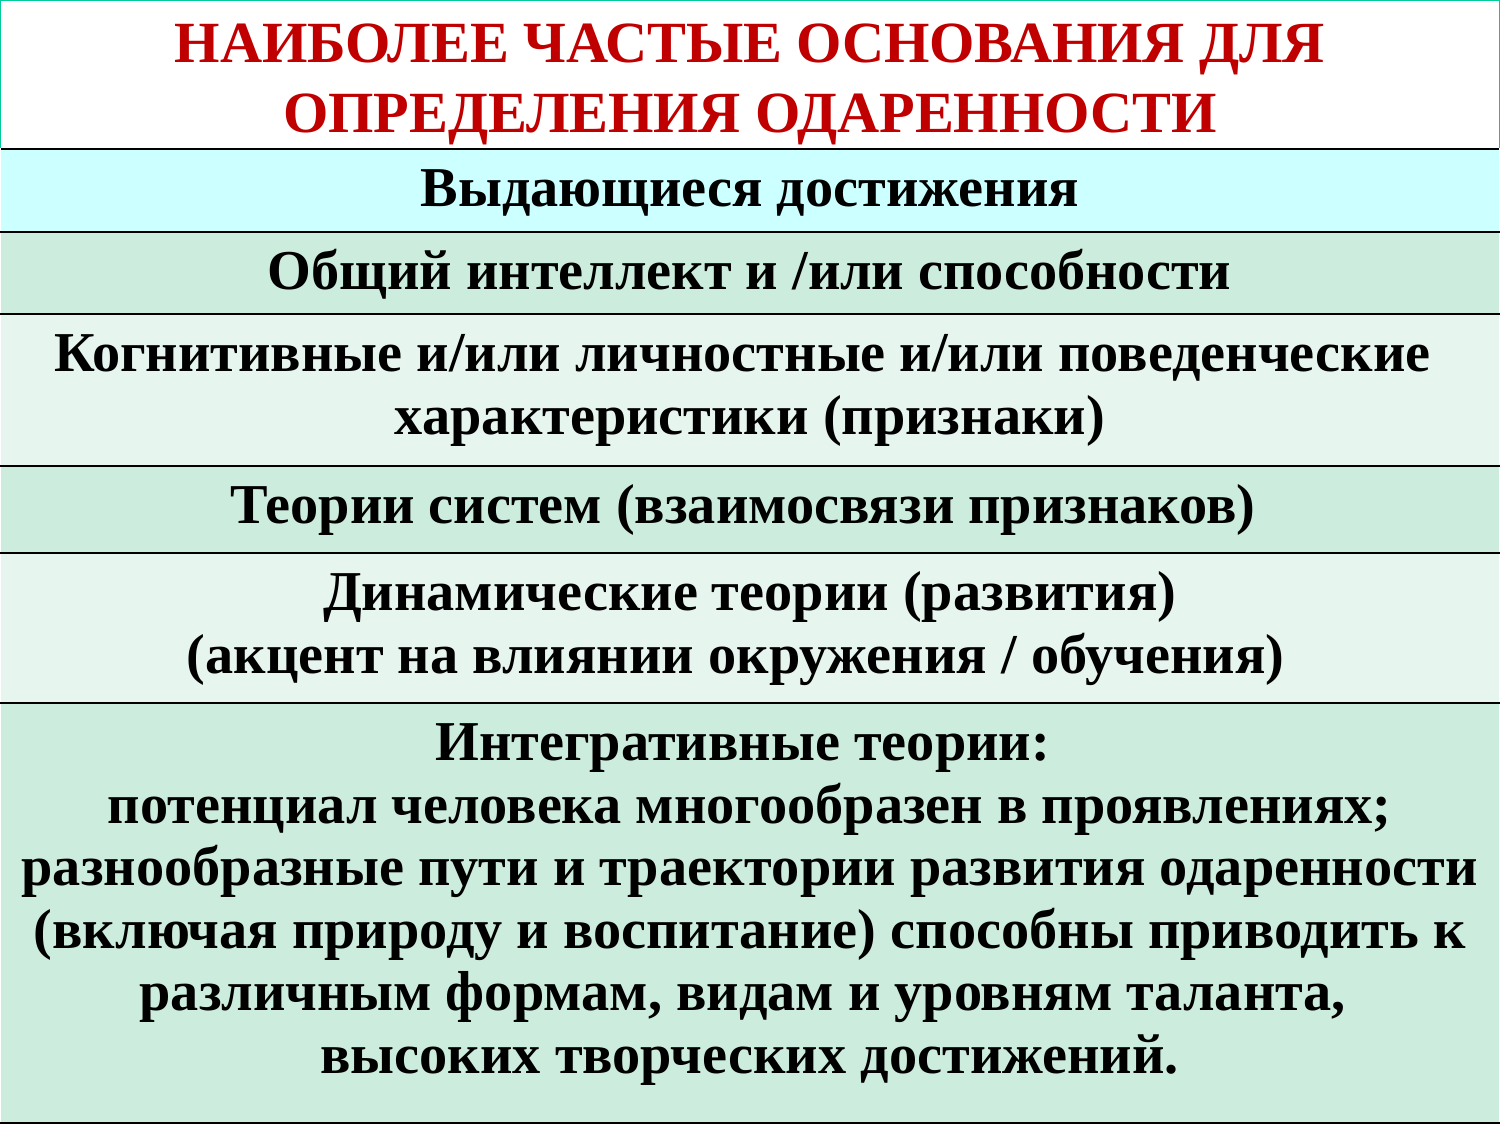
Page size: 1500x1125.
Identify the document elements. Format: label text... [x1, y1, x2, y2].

table_header Выдающиеся достижения [1, 150, 1499, 231]
table_cell Теории систем (взаимосвязи признаков) [1, 467, 1499, 552]
table_cell Общий интеллект и /или способности [1, 233, 1499, 313]
title НАИБОЛЕЕ ЧАСТЫЕ ОСНОВАНИЯ ДЛЯ ОПРЕДЕЛЕНИЯ ОДАРЕННОСТИ [0, 0, 1500, 148]
table_cell Когнитивные и/или личностные и/или поведенческие характеристики (признаки) [1, 315, 1499, 465]
table_cell Интегративные теории: потенциал человека многообразен в проявлениях; разнообразные пути и траектории развития одаренности (включая природу и воспитание) способны приводить к различным формам, видам и уровням таланта, высоких творческих достижений. [1, 704, 1499, 1122]
table_cell Динамические теории (развития) (акцент на влиянии окружения / обучения) [1, 554, 1499, 702]
